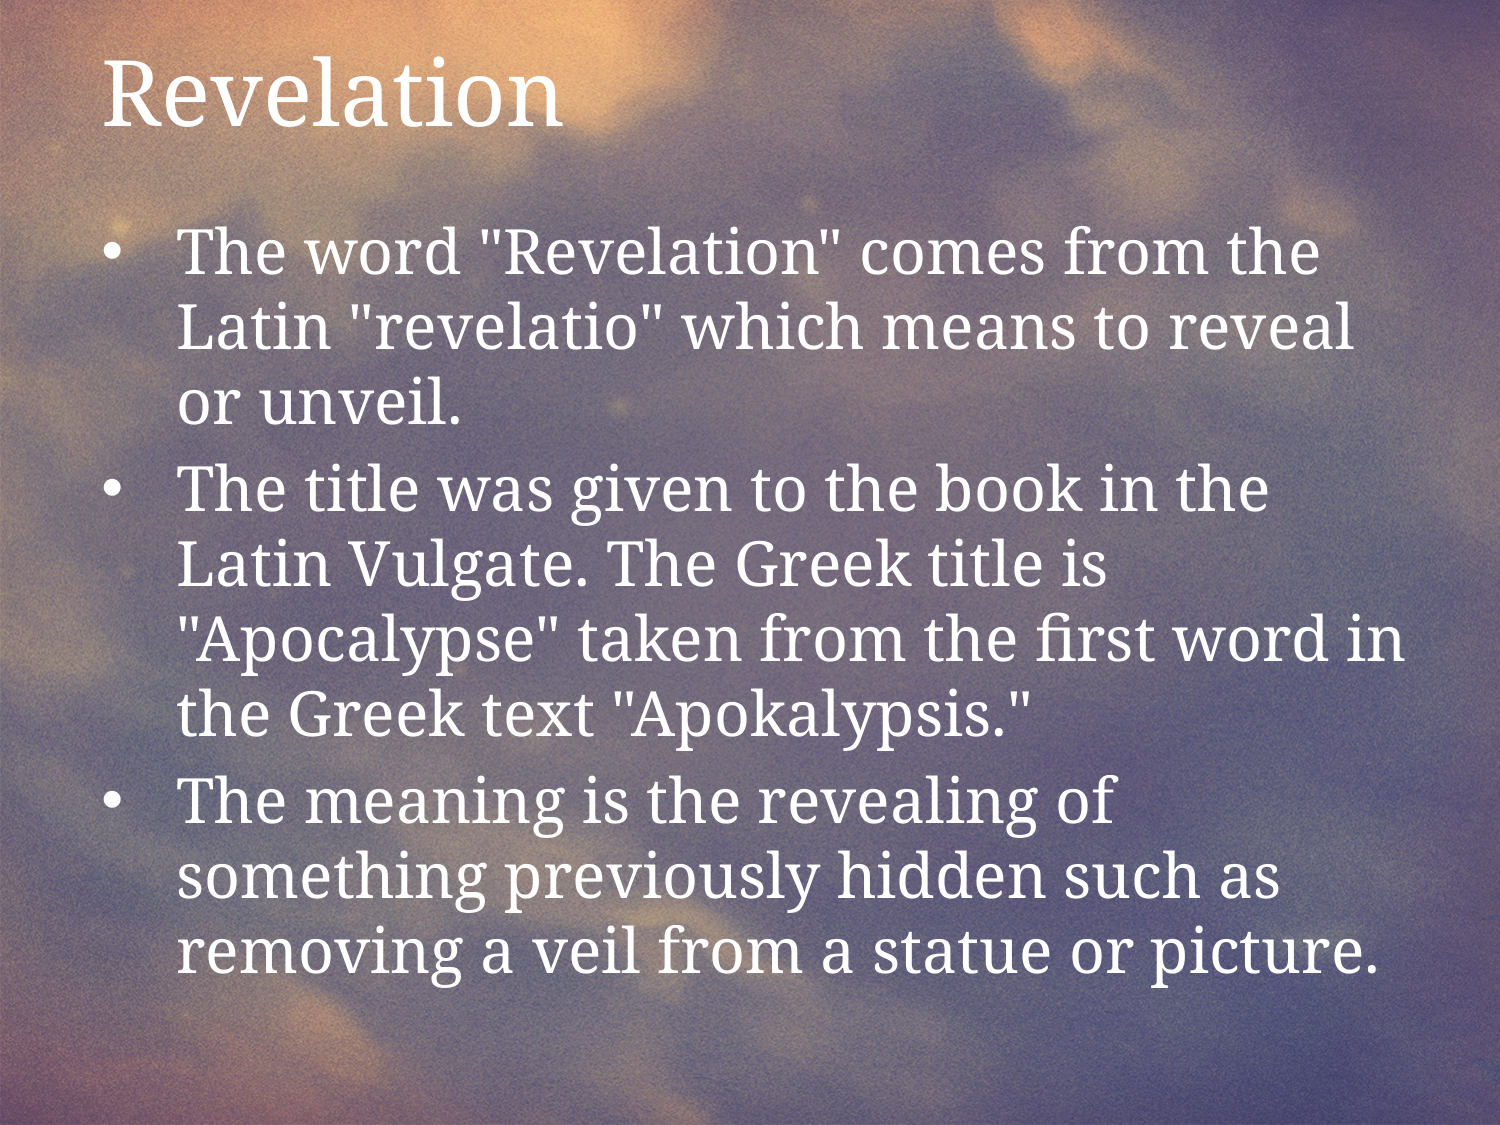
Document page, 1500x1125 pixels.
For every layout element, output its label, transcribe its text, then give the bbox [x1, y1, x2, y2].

text_box Revelation [86, 27, 1425, 153]
list The word "Revelation" comes from the Latin "revelatio" which means to reveal or unveil. The title was given to the book in the Latin Vulgate. The Greek title is "Apocalypse" taken from the first word in the Greek text "Apokalypsis." The meaning is the revealing of something previously hidden such as removing a veil from a statue or picture. [86, 153, 1425, 1045]
picture [0, 0, 1500, 1125]
